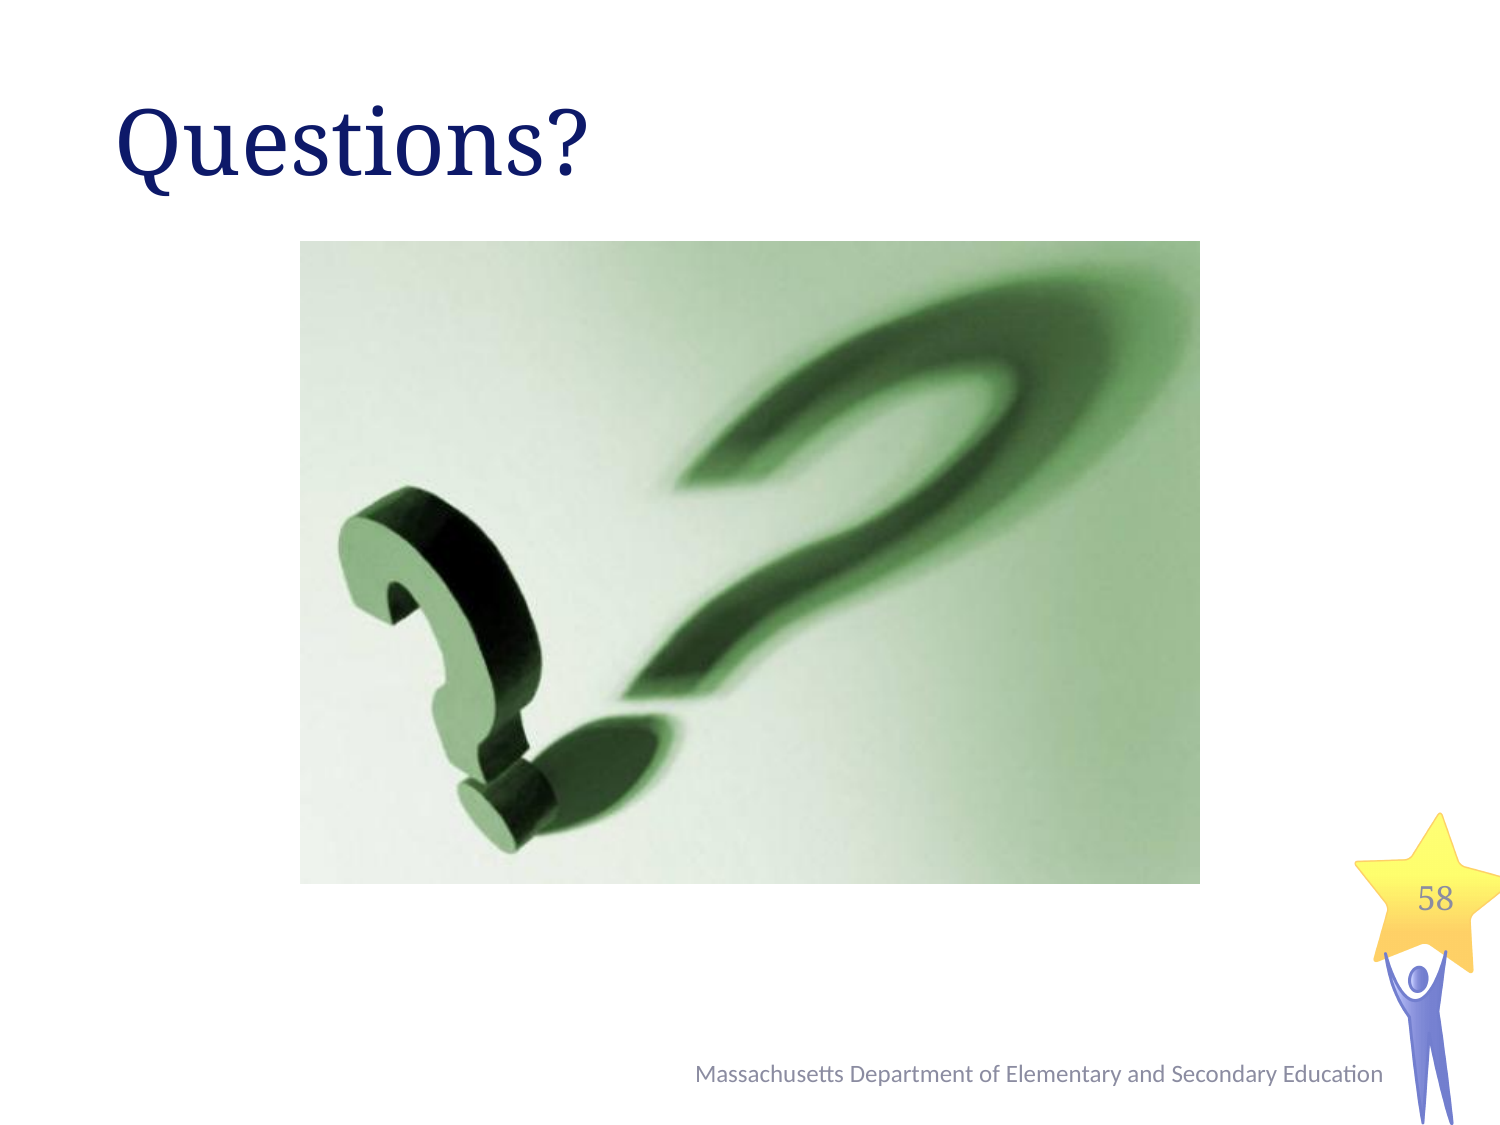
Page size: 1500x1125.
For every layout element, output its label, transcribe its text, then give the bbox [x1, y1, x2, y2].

title Questions? [99, 44, 1401, 233]
footer Massachusetts Department of Elementary and Secondary Education [512, 1042, 1400, 1103]
text_box PARCC Prototype Item http://www.parcconline.org/samples/item-task-prototypes [1354, 812, 1500, 1125]
picture [299, 241, 1201, 884]
slide_number 58 [1392, 862, 1480, 938]
